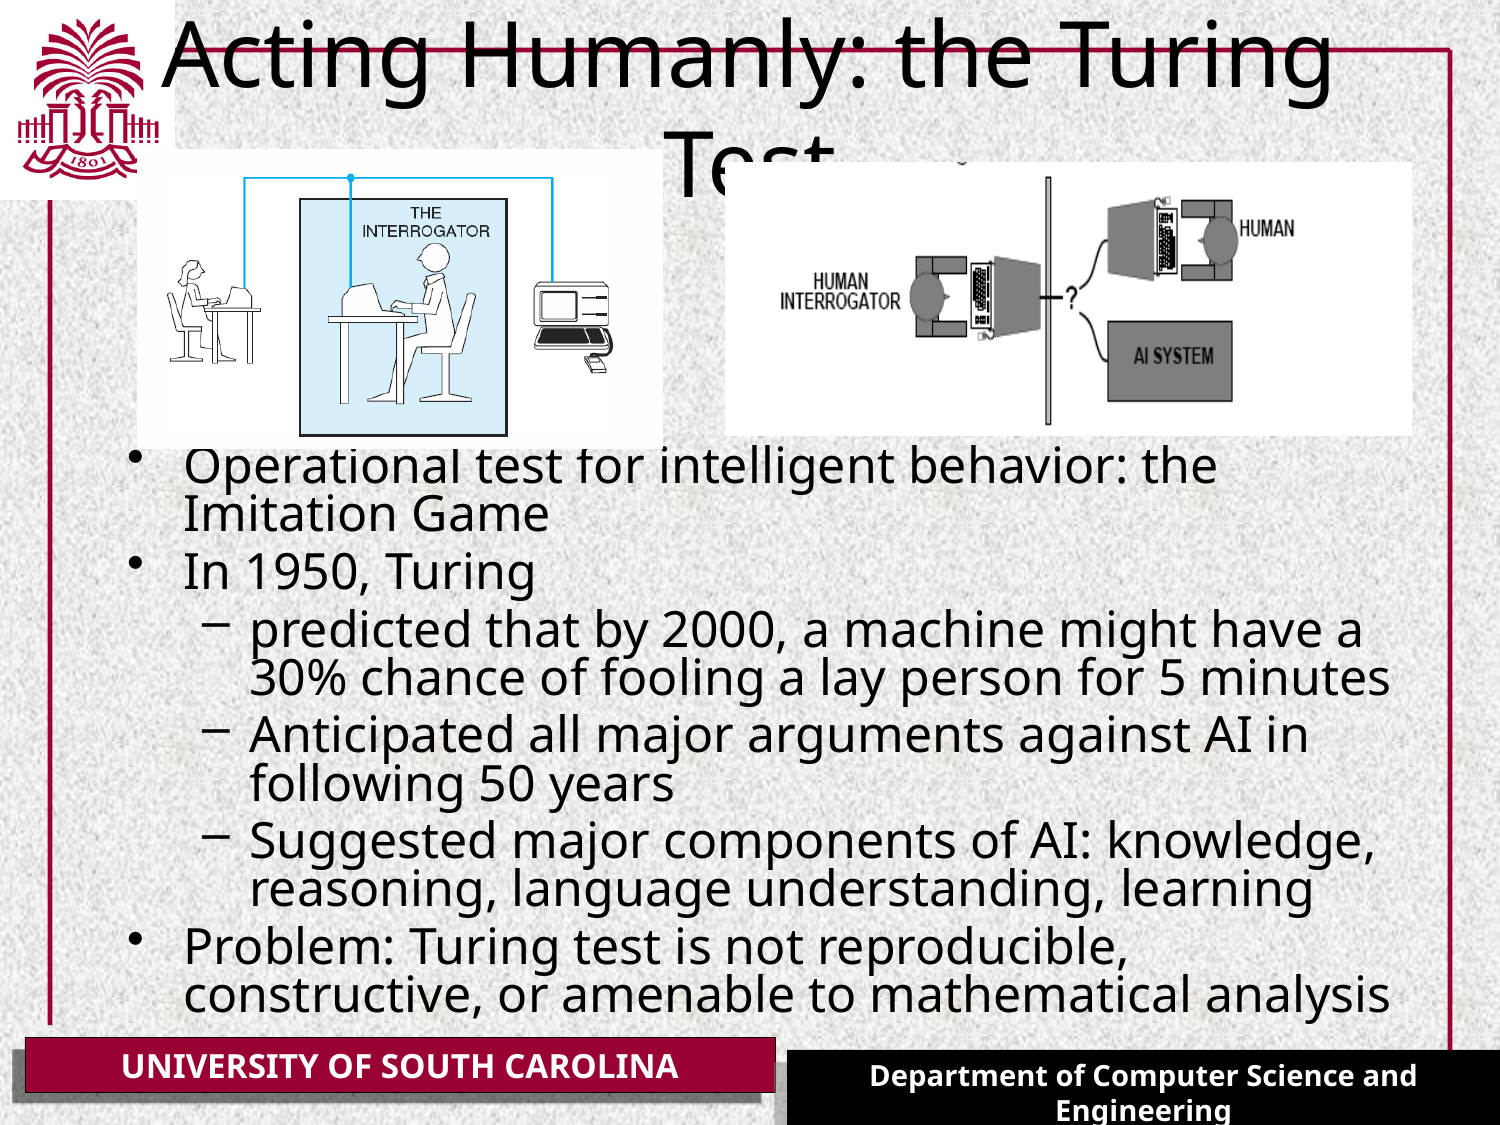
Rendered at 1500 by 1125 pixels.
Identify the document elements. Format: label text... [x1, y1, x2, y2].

title Acting Humanly: the Turing Test [112, 37, 1388, 175]
picture [13, 1050, 761, 1103]
list Operational test for intelligent behavior: the Imitation Game In 1950, Turing predicted that by 2000, a machine might have a 30% chance of fooling a lay person for 5 minutes Anticipated all major arguments against AI in following 50 years Suggested major components of AI: knowledge, reasoning, language understanding, learning Problem: Turing test is not reproducible, constructive, or amenable to mathematical analysis [112, 437, 1413, 1013]
picture [0, 0, 1500, 1125]
